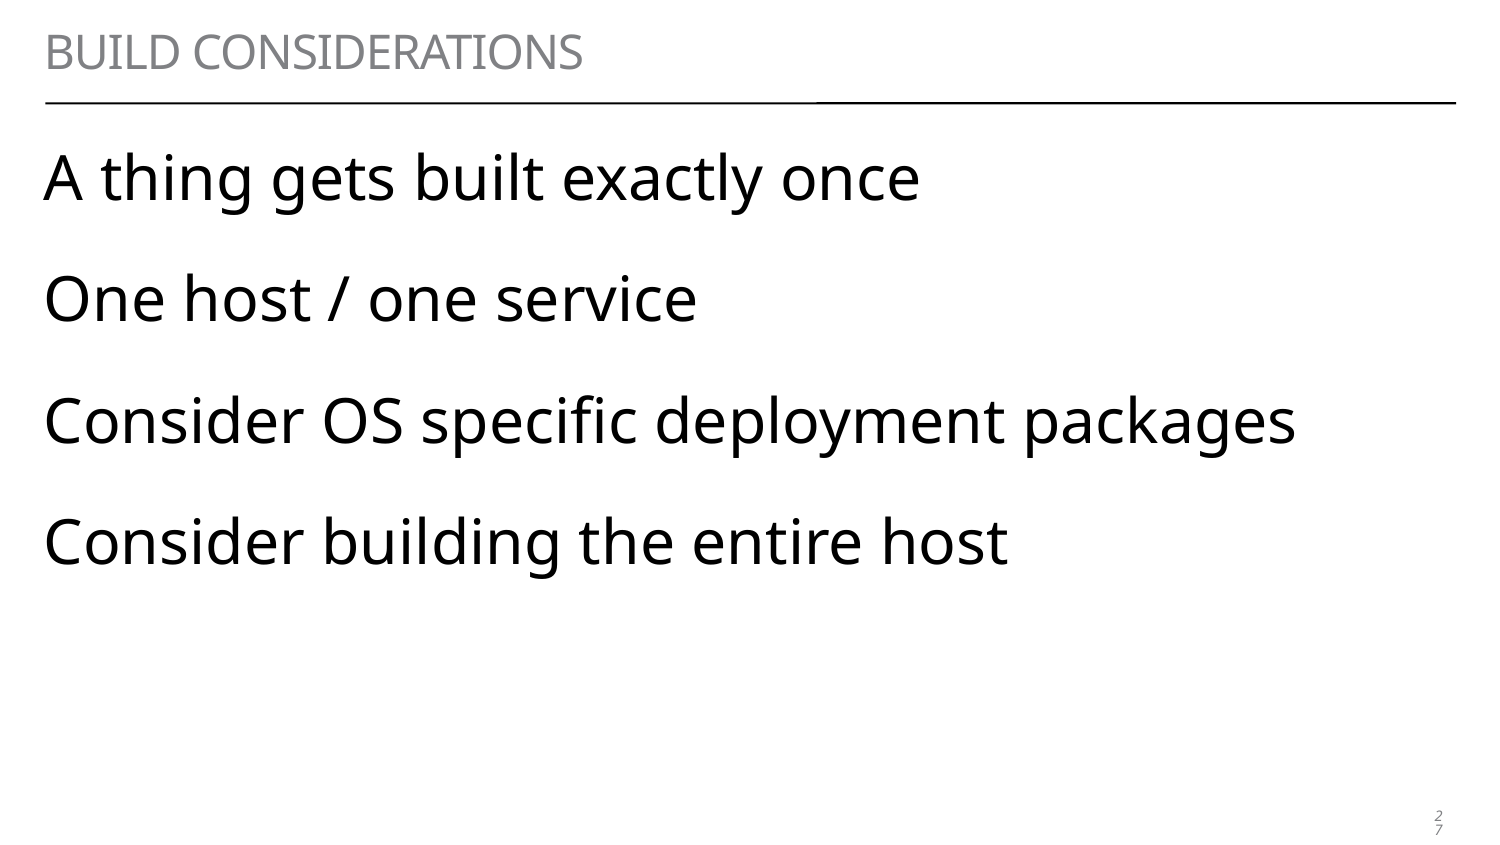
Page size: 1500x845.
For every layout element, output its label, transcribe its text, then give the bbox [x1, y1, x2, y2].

title Build considerations [43, 26, 1457, 89]
list A thing gets built exactly once One host / one service Consider OS specific deployment packages Consider building the entire host [43, 123, 1457, 785]
slide_number 27 [1425, 801, 1457, 827]
